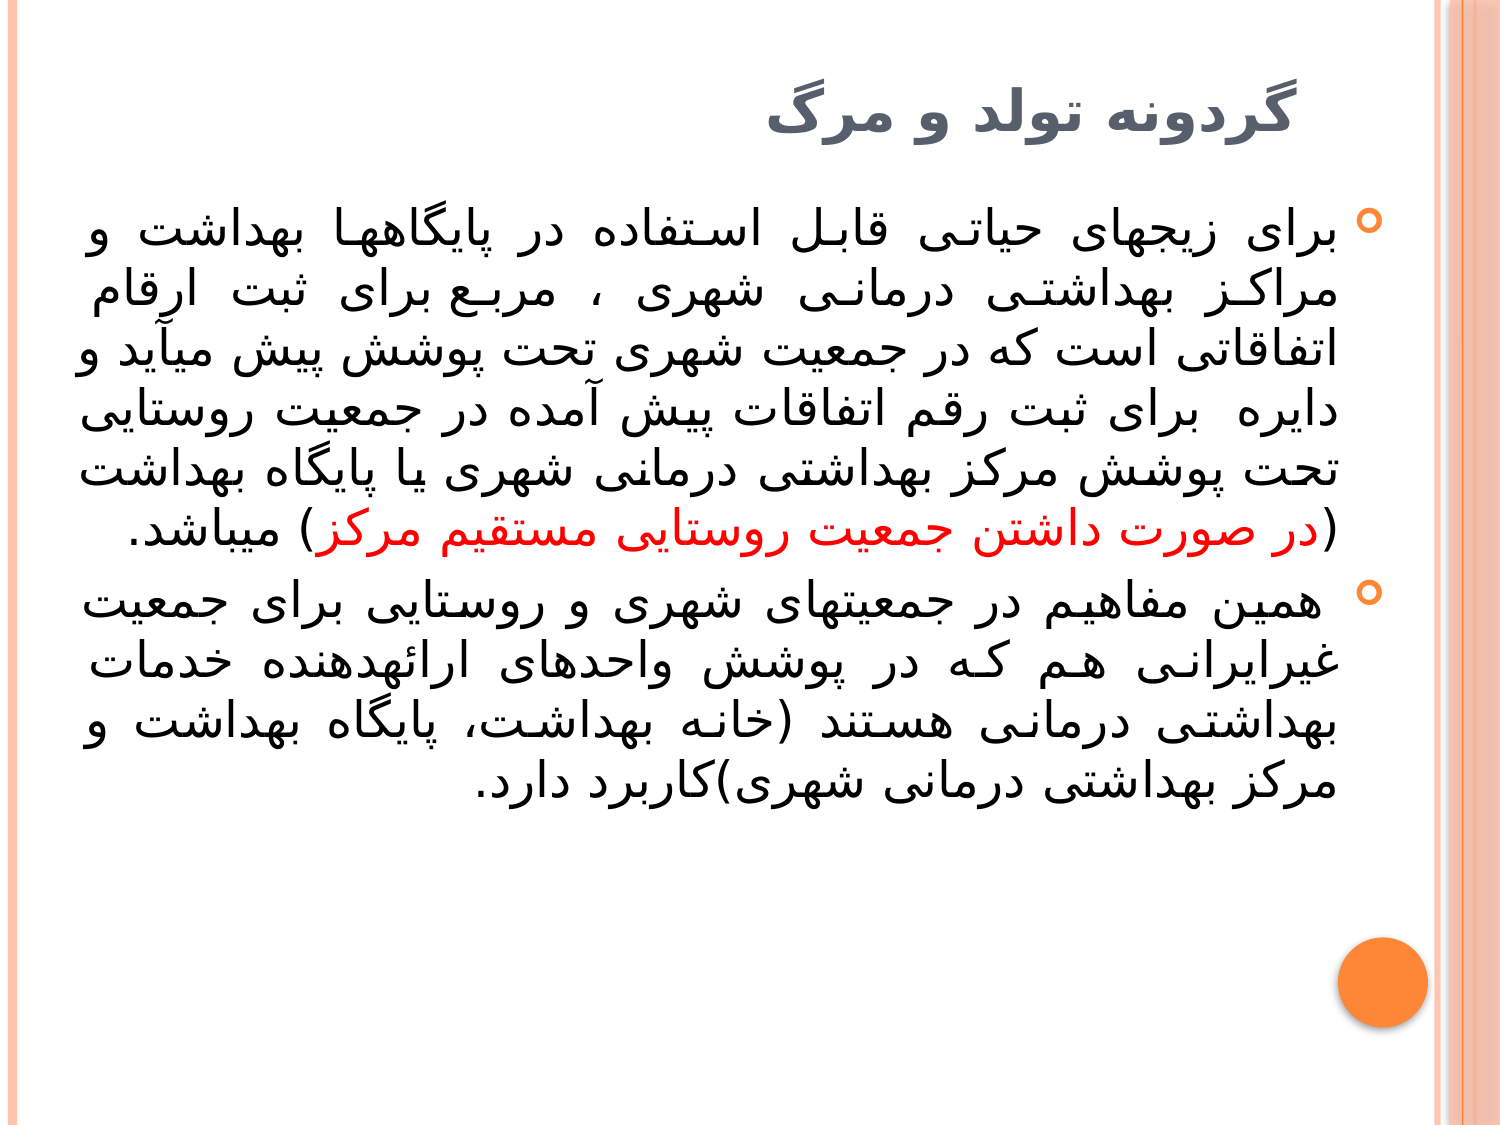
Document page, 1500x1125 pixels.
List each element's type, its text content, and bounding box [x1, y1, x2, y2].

title گردونه تولد و مرگ [737, 50, 1313, 150]
list برای زیجهای حیاتی قابل استفاده در پایگاهها بهداشت و مراکز بهداشتی درمانی شهری ، مربع برای ثبت ارقام اتفاقاتی است که در جمعیت شهری تحت پوشش پیش می‎آید و دایره برای ثبت رقم اتفاقات پیش آمده در جمعیت روستایی تحت پوشش مرکز بهداشتی درمانی شهری یا پایگاه بهداشت (در صورت داشتن جمعیت روستایی مستقیم مرکز) می‎باشد. همین مفاهیم در جمعیتهای شهری و روستایی برای جمعیت غیرایرانی هم که در پوشش واحدهای ارائه‎دهنده خدمات بهداشتی درمانی هستند (خانه بهداشت، پایگاه بهداشت و مرکز بهداشتی درمانی شهری)کاربرد دارد. [62, 187, 1400, 738]
